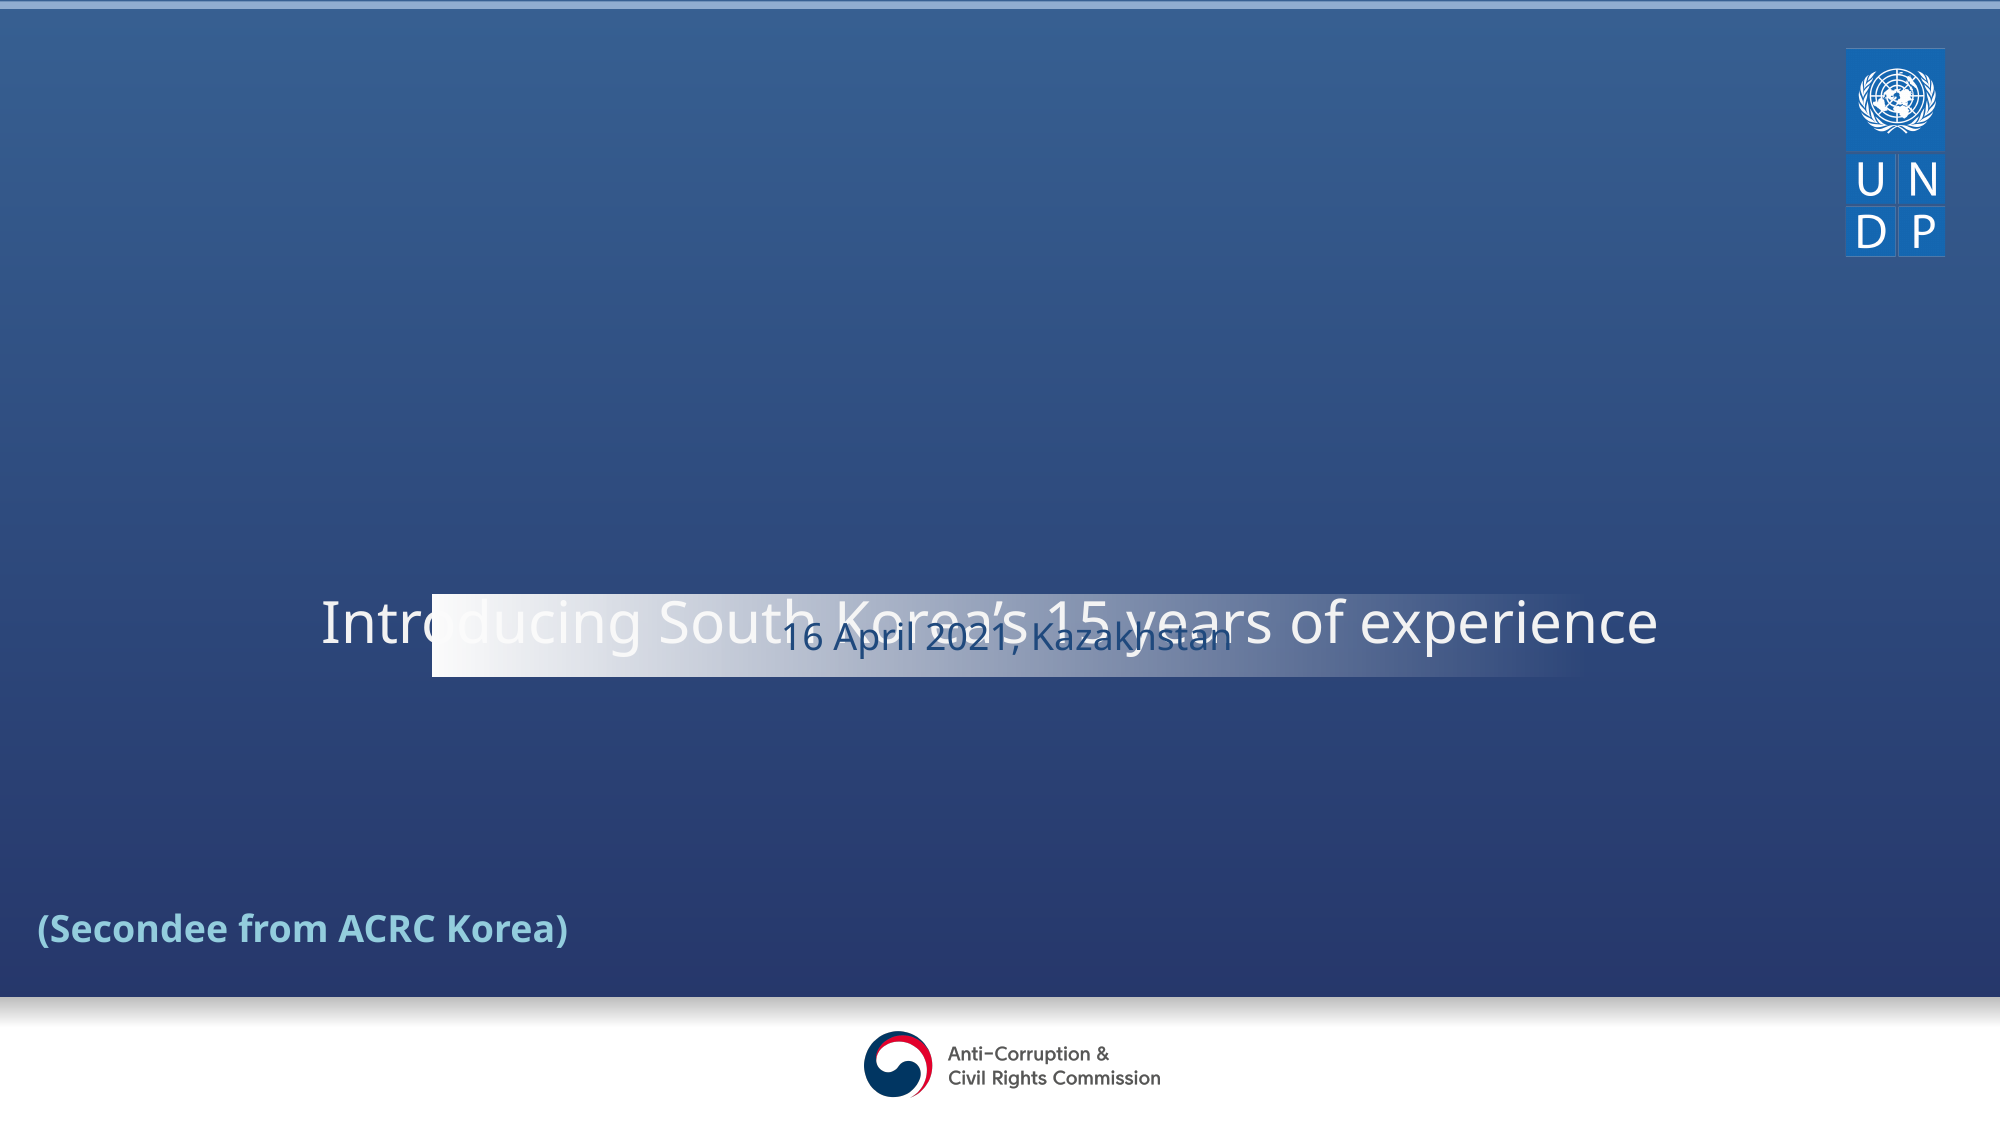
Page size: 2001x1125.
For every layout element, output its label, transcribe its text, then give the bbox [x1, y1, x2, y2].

picture [863, 1031, 1160, 1099]
text_box [0, 0, 2000, 11]
picture [1833, 24, 1946, 262]
text_box [0, 995, 2000, 1125]
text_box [302, 307, 1709, 677]
text_box Jungoh Son UNDP Anti-corruption policy advisor (Secondee from ACRC Korea) [22, 807, 732, 958]
